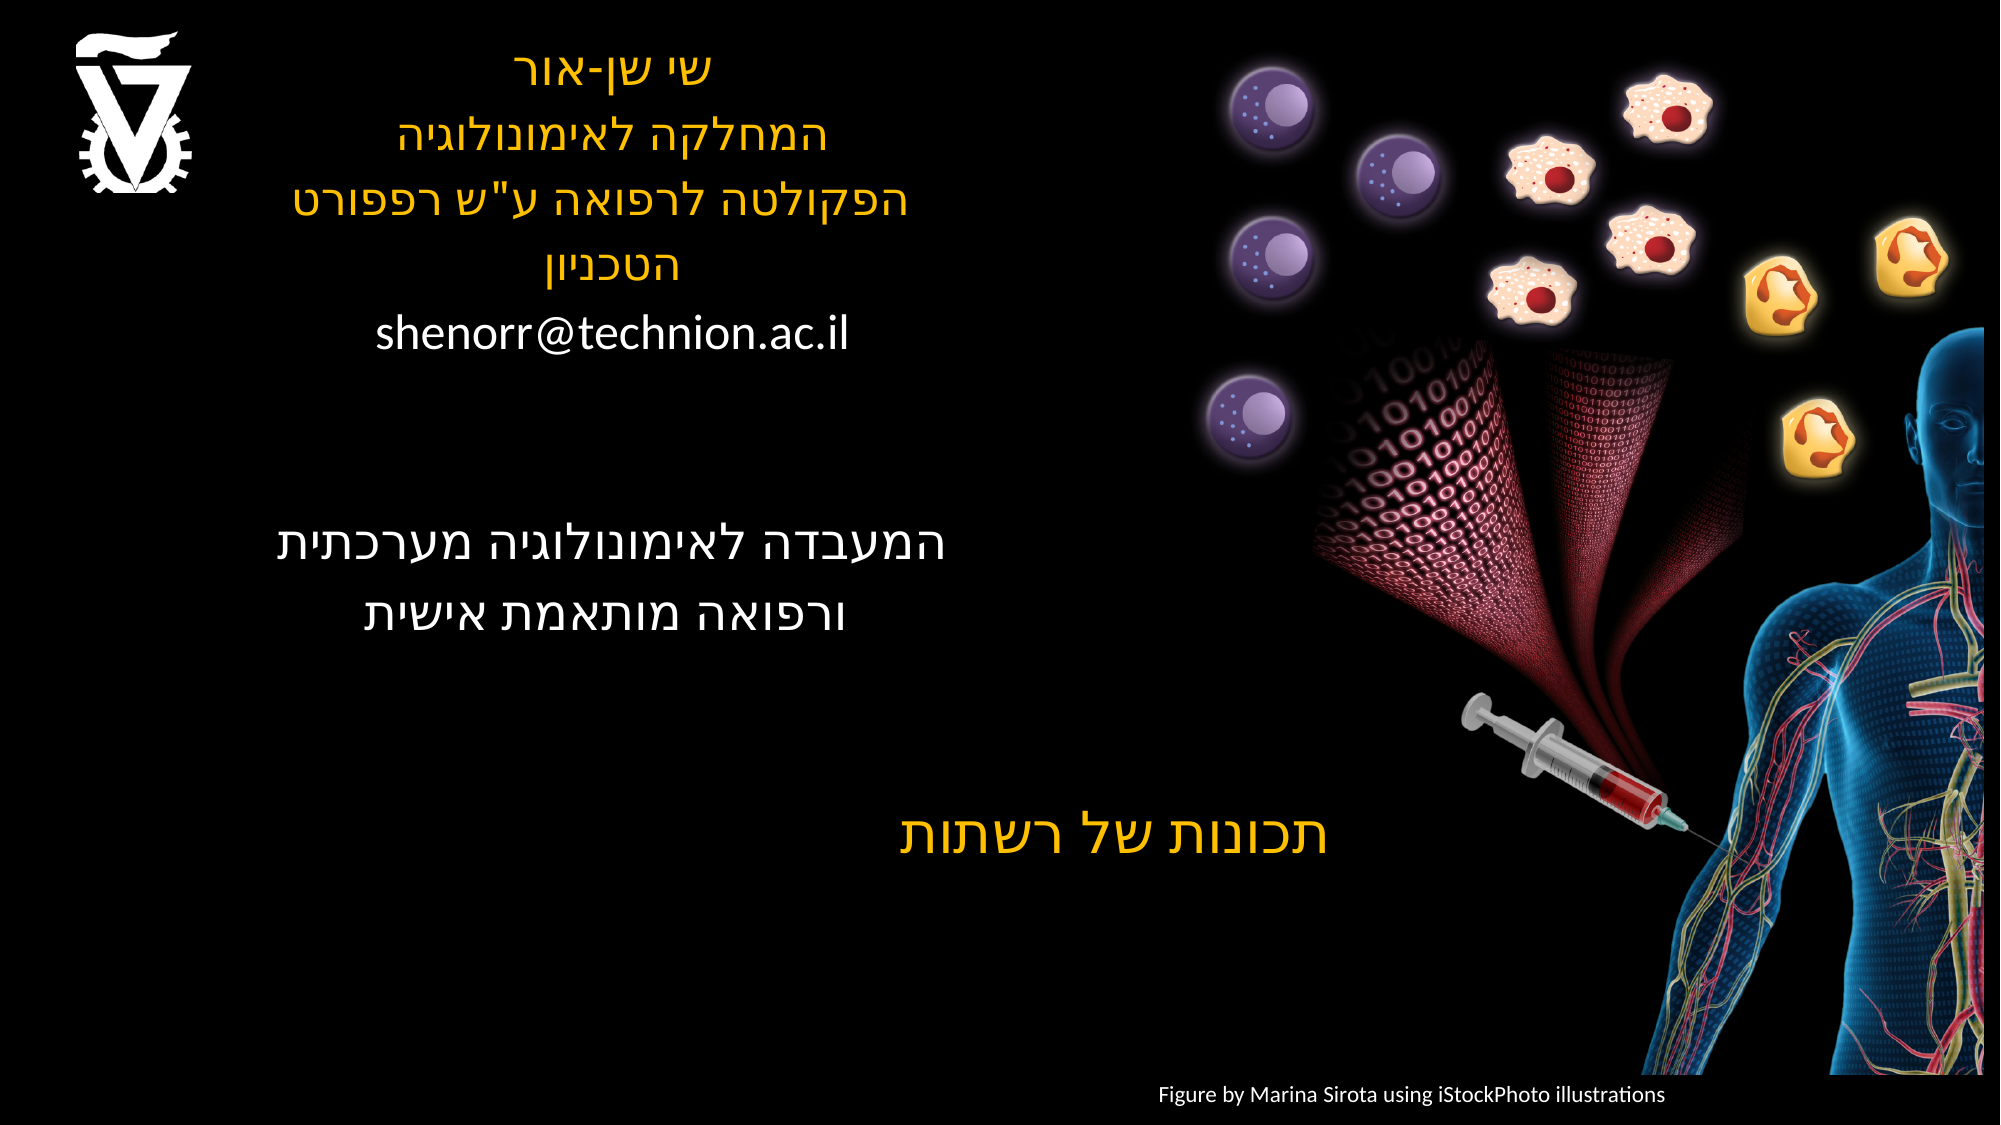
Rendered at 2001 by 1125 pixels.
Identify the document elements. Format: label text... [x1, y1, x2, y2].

subtitle שי שן-אור המחלקה לאימונולוגיה הפקולטה לרפואה ע"ש רפפורט הטכניון shenorr@technion.ac.il המעבדה לאימונולוגיה מערכתית ורפואה מותאמת אישית [193, 27, 1032, 425]
text_box Figure by Marina Sirota using iStockPhoto illustrations [1382, 1082, 1680, 1114]
picture [1180, 41, 1984, 1075]
text_box [259, 908, 1382, 1125]
title תכונות של רשתות [76, 738, 1175, 924]
picture [75, 27, 194, 194]
